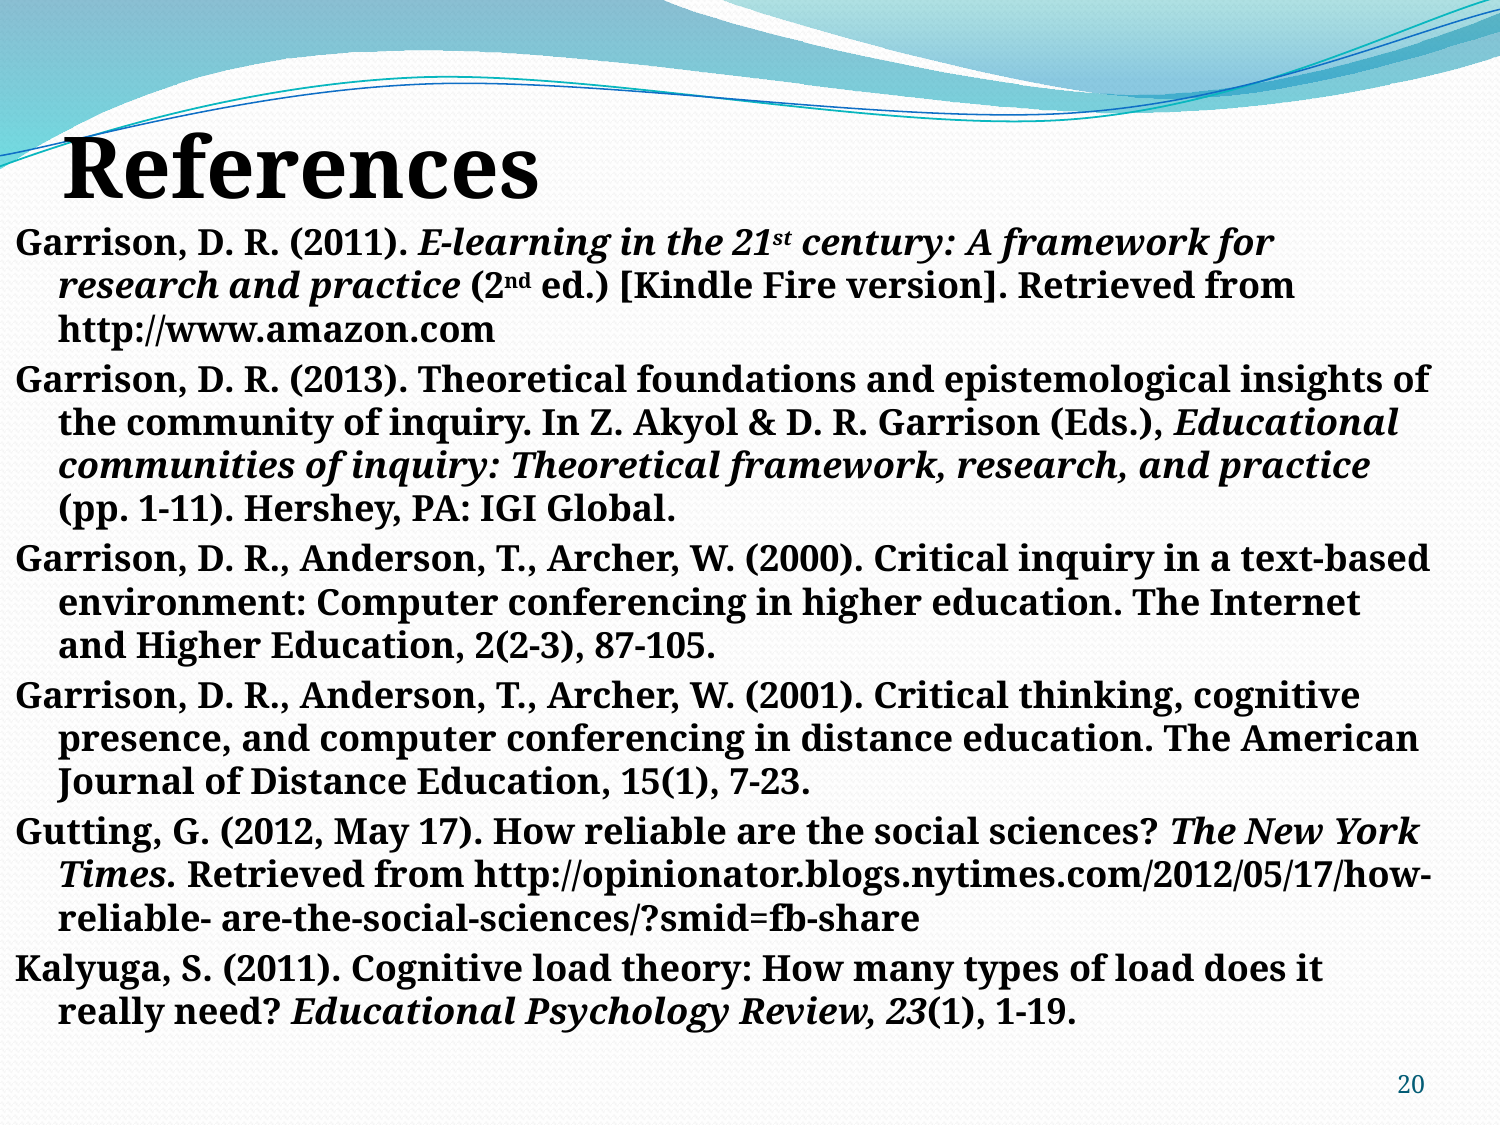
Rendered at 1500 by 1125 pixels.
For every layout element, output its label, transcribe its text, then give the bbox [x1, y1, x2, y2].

list Garrison, D. R. (2011). E-learning in the 21st century: A framework for research and practice (2nd ed.) [Kindle Fire version]. Retrieved from http://www.amazon.com Garrison, D. R. (2013). Theoretical foundations and epistemological insights of the community of inquiry. In Z. Akyol & D. R. Garrison (Eds.), Educational communities of inquiry: Theoretical framework, research, and practice (pp. 1-11). Hershey, PA: IGI Global. Garrison, D. R., Anderson, T., Archer, W. (2000). Critical inquiry in a text-based environment: Computer conferencing in higher education. The Internet and Higher Education, 2(2-3), 87-105. Garrison, D. R., Anderson, T., Archer, W. (2001). Critical thinking, cognitive presence, and computer conferencing in distance education. The American Journal of Distance Education, 15(1), 7-23. Gutting, G. (2012, May 17). How reliable are the social sciences? The New York Times. Retrieved from http://opinionator.blogs.nytimes.com/2012/05/17/how-reliable- are-the-social-sciences/?smid=fb-share Kalyuga, S. (2011). Cognitive load theory: How many types of load does it really need? Educational Psychology Review, 23(1), 1-19. [0, 212, 1450, 1088]
slide_number 20 [1299, 1042, 1425, 1103]
title References [62, 75, 1413, 212]
